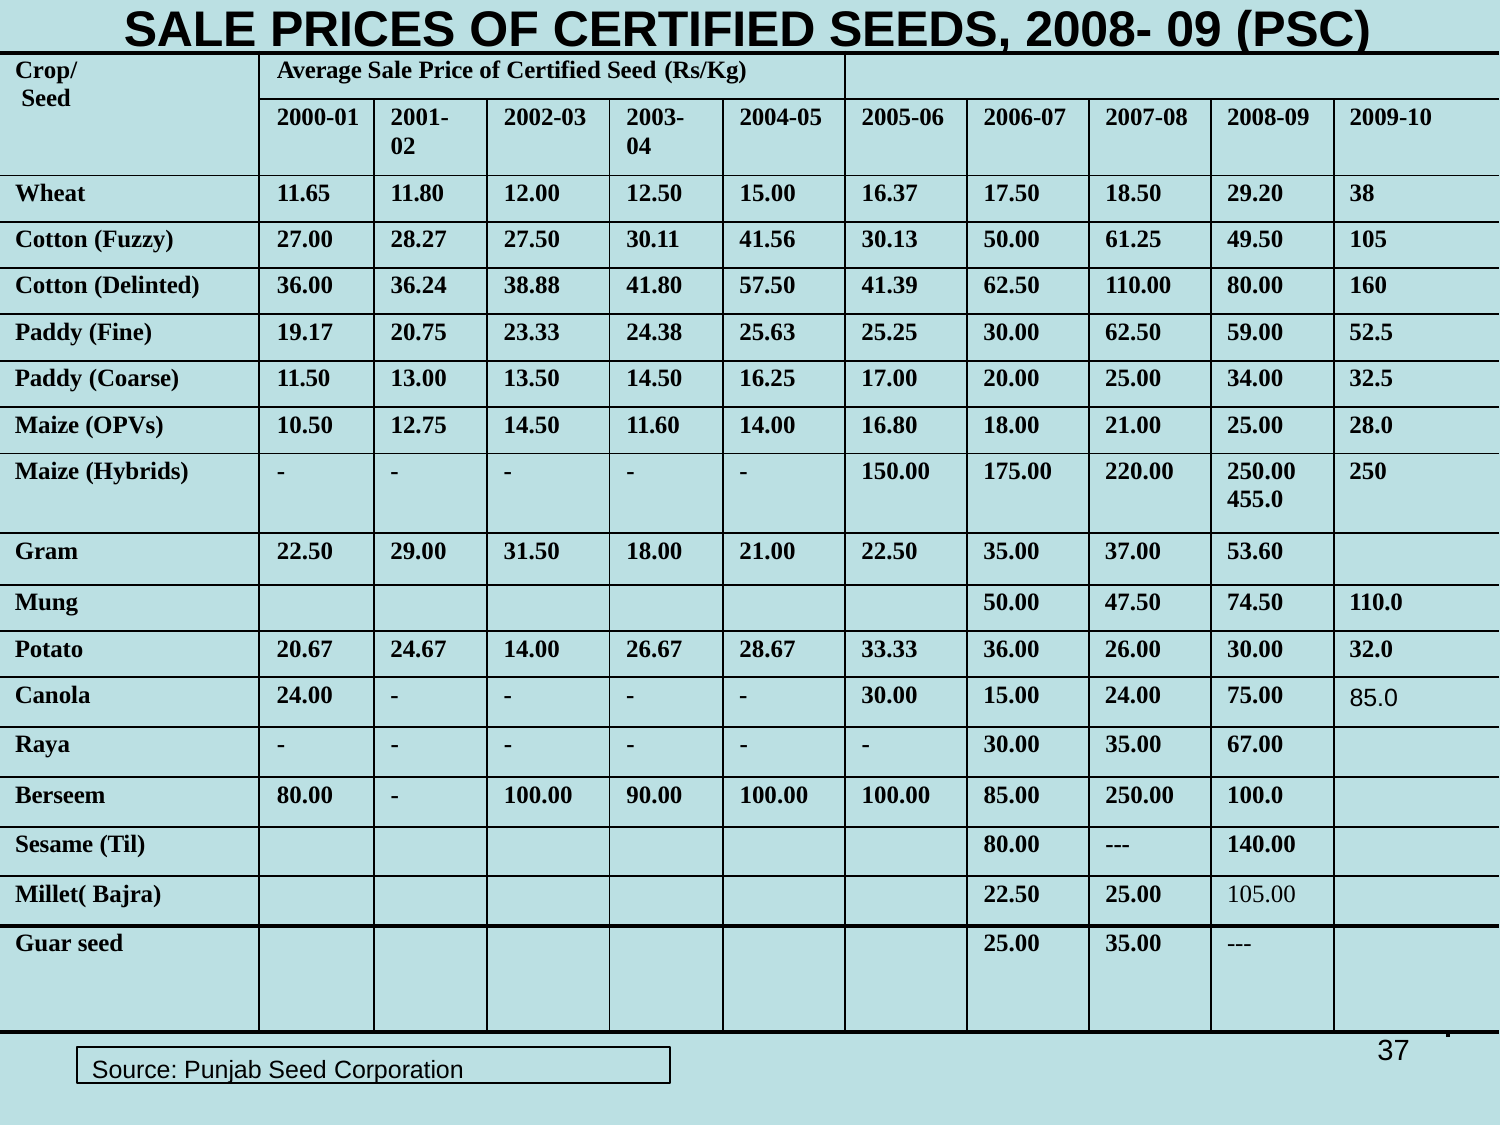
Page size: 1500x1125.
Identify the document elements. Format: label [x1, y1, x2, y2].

table_cell [1212, 828, 1333, 875]
table_cell [968, 223, 1088, 267]
table_cell [0, 828, 258, 875]
table_cell [1090, 176, 1210, 221]
table_cell [260, 586, 373, 630]
table_cell [260, 269, 373, 313]
table_cell [1335, 928, 1499, 1030]
table_cell [1090, 678, 1210, 726]
table_cell [610, 408, 722, 453]
table_cell [968, 534, 1088, 584]
table_cell [1090, 828, 1210, 875]
table_cell [846, 223, 966, 267]
table_cell [610, 877, 722, 924]
table_cell [488, 928, 609, 1030]
table_cell [260, 223, 373, 267]
table_cell [610, 728, 722, 776]
table_cell [0, 176, 258, 221]
table_cell [0, 586, 258, 630]
table_cell [610, 632, 722, 676]
table_cell [610, 454, 722, 532]
table_cell [1090, 534, 1210, 584]
table_cell [1335, 828, 1499, 875]
table_cell [1090, 728, 1210, 776]
table_cell [0, 778, 258, 826]
table_cell [0, 728, 258, 776]
table_cell [0, 928, 258, 1030]
table_cell [846, 408, 966, 453]
table_cell [375, 728, 486, 776]
table_header [846, 55, 1499, 98]
table_cell [260, 828, 373, 875]
table_cell [968, 269, 1088, 313]
table_cell [1335, 454, 1499, 532]
table_cell [375, 778, 486, 826]
table_cell [724, 176, 844, 221]
table_cell [968, 586, 1088, 630]
table_cell [488, 778, 609, 826]
table_cell [488, 408, 609, 453]
table_cell [968, 728, 1088, 776]
table_cell [1212, 408, 1333, 453]
table_cell [260, 176, 373, 221]
table_cell [1090, 586, 1210, 630]
table_cell [724, 728, 844, 776]
table_cell [724, 534, 844, 584]
table_cell [1090, 362, 1210, 406]
table_cell [260, 315, 373, 360]
table_cell [488, 315, 609, 360]
table_cell [1212, 877, 1333, 924]
table_cell [724, 269, 844, 313]
table_cell [1212, 678, 1333, 726]
table_cell [846, 100, 966, 175]
table_cell [1335, 632, 1499, 676]
table_cell [846, 928, 966, 1030]
table_cell [846, 362, 966, 406]
table_cell [1335, 176, 1499, 221]
table_cell [375, 828, 486, 875]
table_cell [1090, 269, 1210, 313]
table_cell [610, 778, 722, 826]
table_cell [610, 828, 722, 875]
table_cell [610, 928, 722, 1030]
table_cell [260, 728, 373, 776]
table_cell [1335, 778, 1499, 826]
table_cell [1090, 632, 1210, 676]
table_cell [1335, 269, 1499, 313]
table_cell [375, 176, 486, 221]
table_cell [1090, 408, 1210, 453]
table_header [0, 55, 258, 175]
table_cell [724, 362, 844, 406]
table_cell [375, 100, 486, 175]
table_cell [1212, 728, 1333, 776]
table_cell [724, 100, 844, 175]
table_cell [846, 176, 966, 221]
table_cell [0, 454, 258, 532]
table_cell [846, 828, 966, 875]
table_cell [1090, 223, 1210, 267]
table_cell [1335, 100, 1499, 175]
table_cell [610, 362, 722, 406]
table_cell [968, 454, 1088, 532]
table_cell [1212, 778, 1333, 826]
table_cell [846, 269, 966, 313]
text_box [76, 1046, 670, 1084]
table_cell [260, 928, 373, 1030]
table_cell [968, 928, 1088, 1030]
table_cell [375, 678, 486, 726]
table_cell [1335, 534, 1499, 584]
table_cell [968, 632, 1088, 676]
table_cell [0, 678, 258, 726]
table_cell [375, 877, 486, 924]
table_cell [260, 454, 373, 532]
table_cell [375, 632, 486, 676]
table_cell [968, 408, 1088, 453]
table_cell [1212, 586, 1333, 630]
table_cell [610, 534, 722, 584]
table_cell [0, 534, 258, 584]
table_cell [1335, 586, 1499, 630]
table_cell [846, 877, 966, 924]
table_cell [724, 408, 844, 453]
table_cell [0, 877, 258, 924]
text_box [1375, 1034, 1412, 1066]
table_cell [488, 223, 609, 267]
table_cell [1090, 877, 1210, 924]
table_cell [610, 586, 722, 630]
table_cell [610, 100, 722, 175]
table_cell [610, 176, 722, 221]
table_cell [1212, 632, 1333, 676]
table_cell [1090, 315, 1210, 360]
table_cell [1335, 877, 1499, 924]
table_cell [0, 362, 258, 406]
table_cell [724, 223, 844, 267]
table_cell [260, 362, 373, 406]
table_cell [488, 678, 609, 726]
table_cell [1212, 362, 1333, 406]
table_cell [1090, 778, 1210, 826]
table_cell [1212, 269, 1333, 313]
table_cell [610, 269, 722, 313]
table_cell [375, 315, 486, 360]
table_cell [968, 828, 1088, 875]
table_cell [1212, 100, 1333, 175]
table_cell [375, 362, 486, 406]
table_cell [846, 778, 966, 826]
table_cell [260, 877, 373, 924]
table_cell [260, 778, 373, 826]
table_cell [375, 223, 486, 267]
table_cell [846, 728, 966, 776]
table_cell [724, 877, 844, 924]
table_cell [260, 100, 373, 175]
table_cell [1090, 454, 1210, 532]
table_cell [488, 362, 609, 406]
table_cell [260, 408, 373, 453]
table_cell [1090, 100, 1210, 175]
table_cell [0, 315, 258, 360]
table_cell [846, 315, 966, 360]
table_cell [0, 269, 258, 313]
table_cell [968, 100, 1088, 175]
table_cell [260, 534, 373, 584]
table_cell [724, 632, 844, 676]
table_cell [1335, 408, 1499, 453]
table_cell [724, 586, 844, 630]
table_cell [724, 778, 844, 826]
table_cell [488, 454, 609, 532]
table_cell [846, 632, 966, 676]
table_cell [488, 728, 609, 776]
table_cell [724, 828, 844, 875]
table_cell [846, 586, 966, 630]
table_cell [1212, 534, 1333, 584]
table_cell [610, 678, 722, 726]
table_cell [1212, 928, 1333, 1030]
table_cell [968, 362, 1088, 406]
table_cell [488, 100, 609, 175]
table_cell [488, 877, 609, 924]
table_cell [610, 223, 722, 267]
table_cell [488, 828, 609, 875]
table_cell [488, 586, 609, 630]
table_cell [1335, 678, 1499, 726]
table_cell [1335, 728, 1499, 776]
table_cell [0, 408, 258, 453]
table_cell [724, 315, 844, 360]
table_cell [1212, 176, 1333, 221]
table_cell [375, 408, 486, 453]
table_cell [1335, 223, 1499, 267]
table_cell [968, 176, 1088, 221]
table_cell [375, 586, 486, 630]
table_cell [0, 223, 258, 267]
table_cell [724, 678, 844, 726]
table_cell [1335, 315, 1499, 360]
table_cell [260, 632, 373, 676]
table_cell [488, 632, 609, 676]
title [121, 0, 1378, 51]
table_cell [846, 534, 966, 584]
table_cell [1090, 928, 1210, 1030]
table_header [260, 55, 844, 98]
table_cell [1335, 362, 1499, 406]
table_cell [846, 678, 966, 726]
table_cell [1212, 315, 1333, 360]
table_cell [968, 678, 1088, 726]
table_cell [724, 454, 844, 532]
table_cell [375, 534, 486, 584]
table_cell [1212, 454, 1333, 532]
table_cell [724, 928, 844, 1030]
table_cell [0, 632, 258, 676]
table_cell [488, 269, 609, 313]
table_cell [375, 269, 486, 313]
table_cell [968, 877, 1088, 924]
table_cell [375, 454, 486, 532]
table_cell [375, 928, 486, 1030]
table_cell [488, 534, 609, 584]
table_cell [846, 454, 966, 532]
table_cell [968, 315, 1088, 360]
table_cell [610, 315, 722, 360]
table_cell [488, 176, 609, 221]
table_cell [968, 778, 1088, 826]
table_cell [1212, 223, 1333, 267]
table_cell [260, 678, 373, 726]
